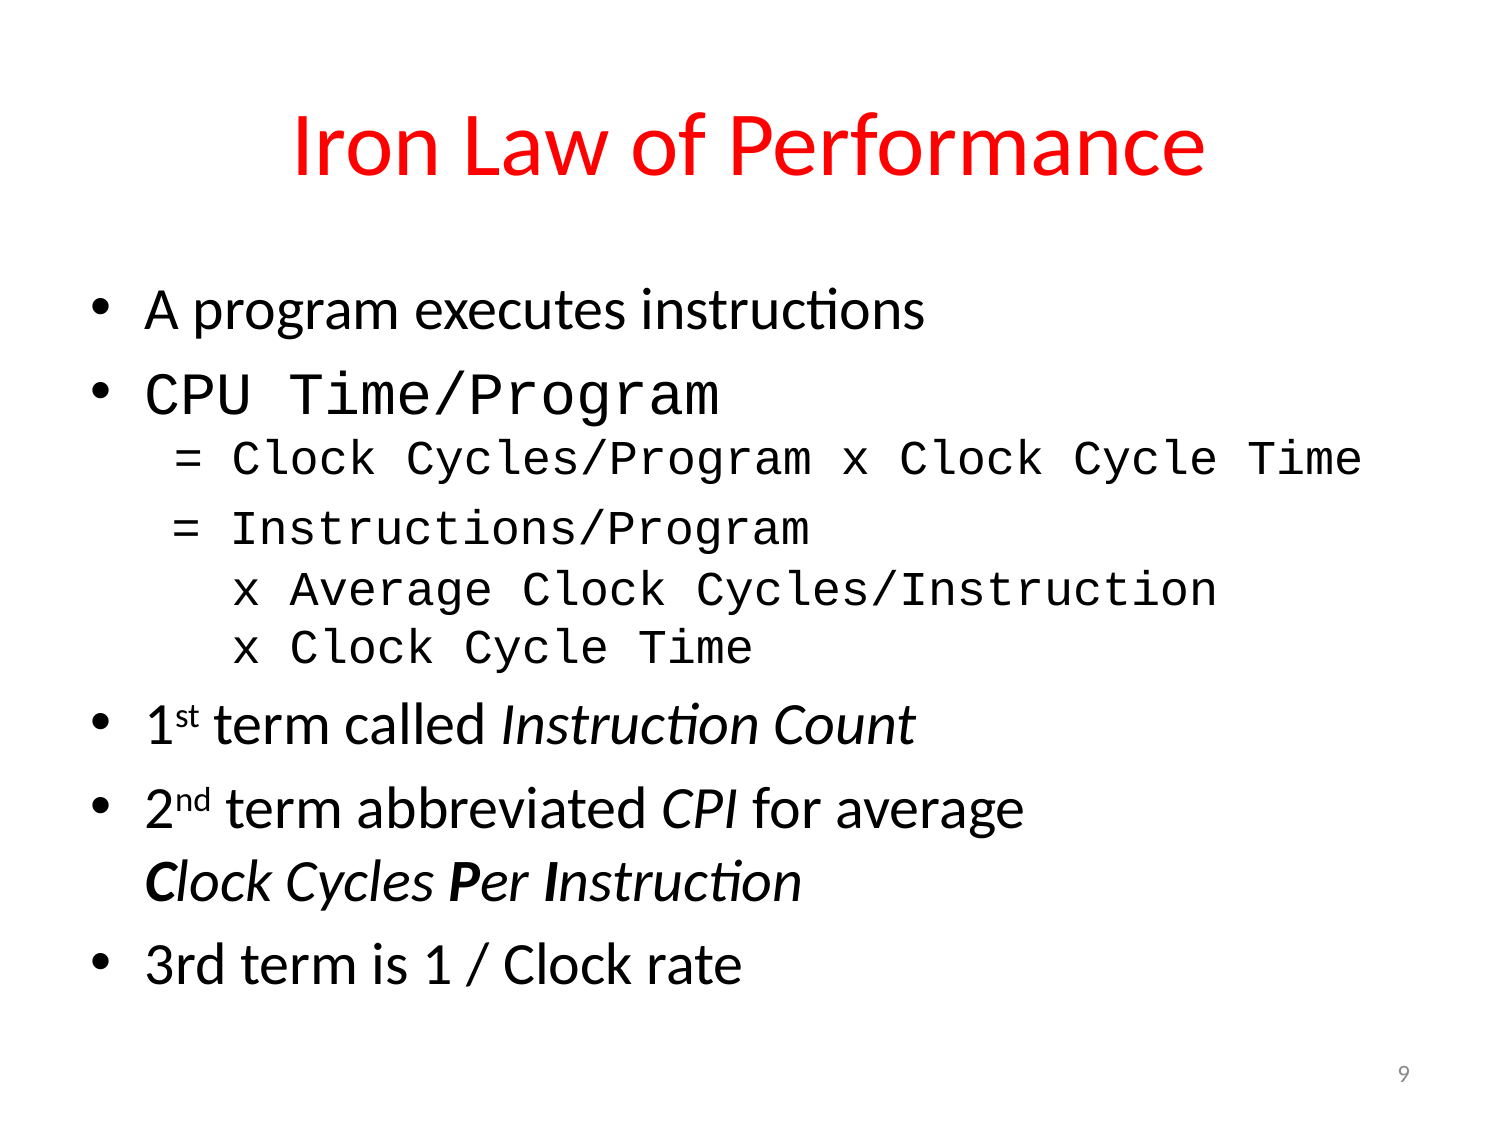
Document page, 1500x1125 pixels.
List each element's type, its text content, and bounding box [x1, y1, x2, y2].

slide_number 9 [1074, 1042, 1425, 1103]
list A program executes instructions CPU Time/Program = Clock Cycles/Program x Clock Cycle Time = Instructions/Program x Average Clock Cycles/Instruction x Clock Cycle Time 1st term called Instruction Count 2nd term abbreviated CPI for average Clock Cycles Per Instruction 3rd term is 1 / Clock rate [75, 262, 1425, 1005]
title Iron Law of Performance [75, 45, 1425, 233]
